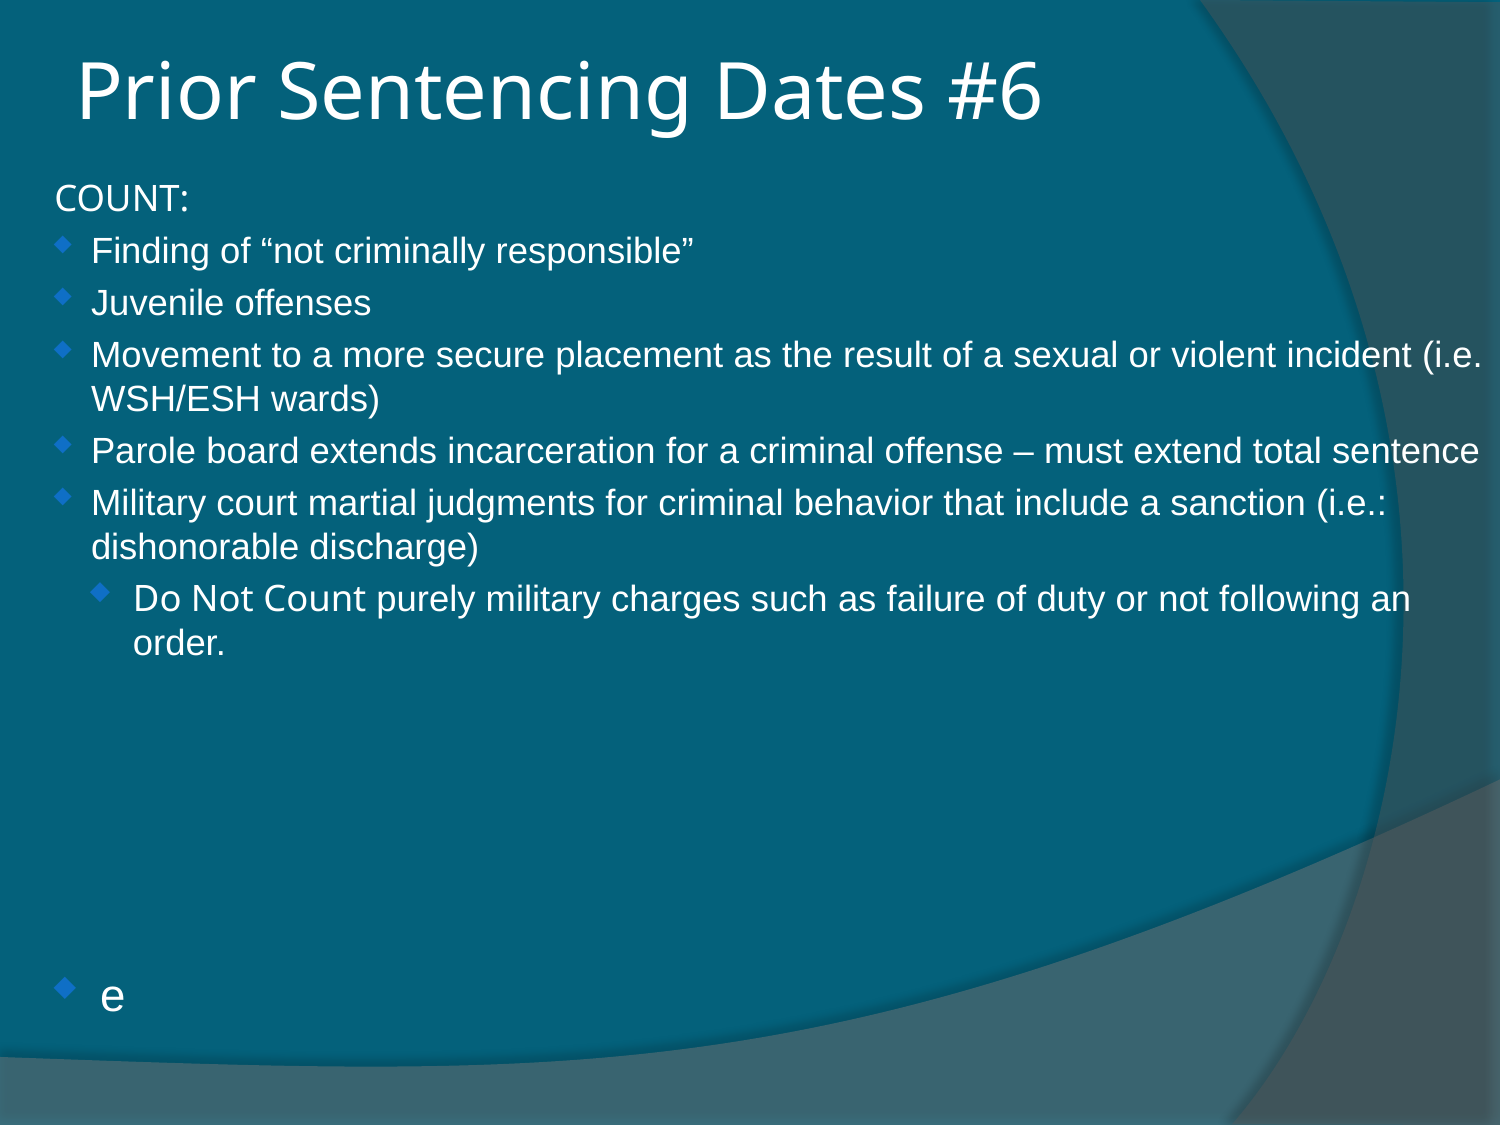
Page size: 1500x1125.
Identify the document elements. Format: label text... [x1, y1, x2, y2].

title Prior Sentencing Dates #6 [74, 24, 1301, 151]
list COUNT: Finding of “not criminally responsible” Juvenile offenses Movement to a more secure placement as the result of a sexual or violent incident (i.e. WSH/ESH wards) Parole board extends incarceration for a criminal offense – must extend total sentence Military court martial judgments for criminal behavior that include a sanction (i.e.: dishonorable discharge) Do Not Count purely military charges such as failure of duty or not following an order. e [49, 174, 1500, 1063]
